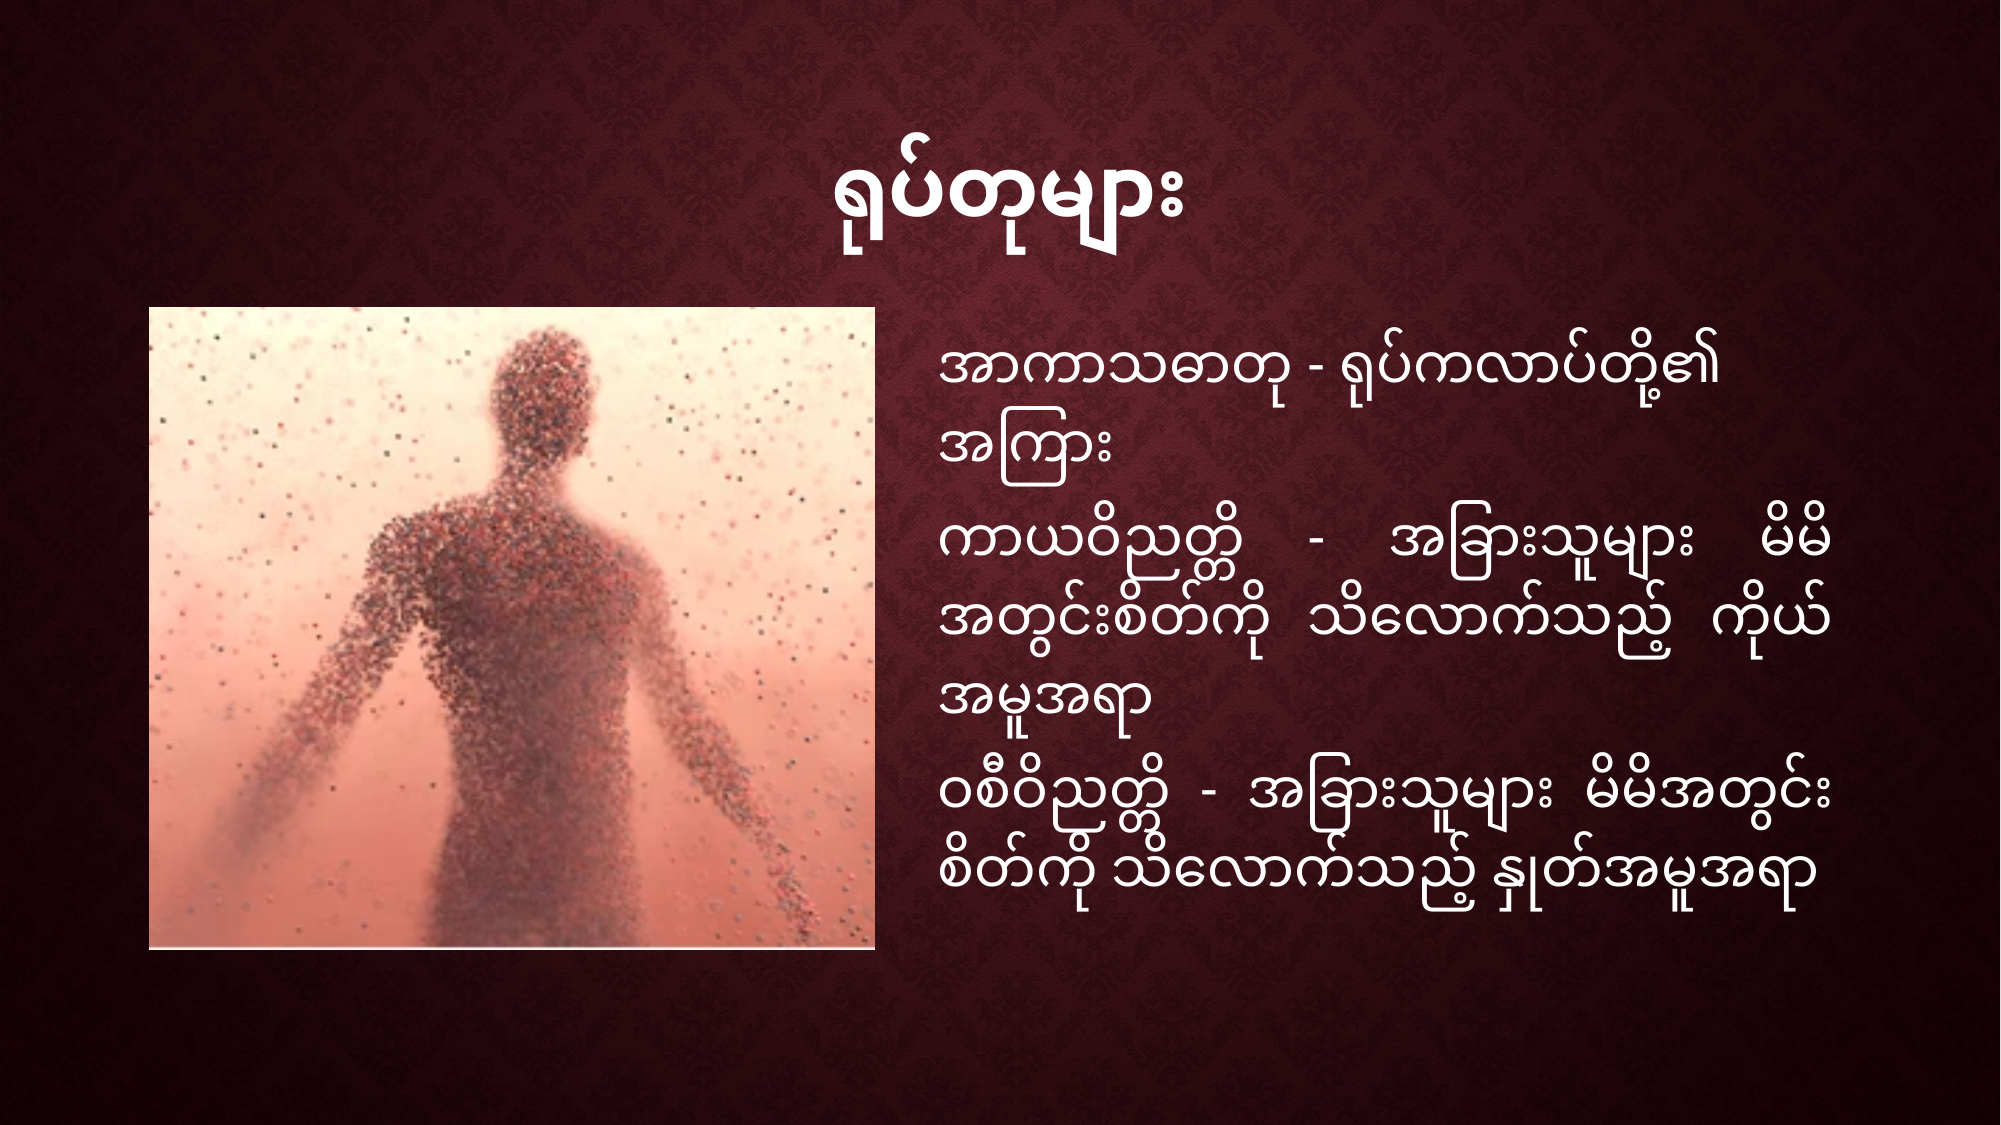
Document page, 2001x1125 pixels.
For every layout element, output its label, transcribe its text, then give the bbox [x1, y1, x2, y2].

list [149, 307, 875, 951]
list အာကာသဓာတု - ရုပ်ကလာပ်တို့၏ အကြား ကာယဝိညတ္တိ - အခြားသူများ မိမိအတွင်းစိတ်ကို သိလောက်သည့် ကိုယ်အမူအရာ ဝစီဝိညတ္တိ - အခြားသူများ မိမိအတွင်းစိတ်ကို သိလောက်သည့် နှုတ်အမူအရာ [922, 307, 1849, 950]
title ရုပ်တုများ [149, 99, 1849, 279]
